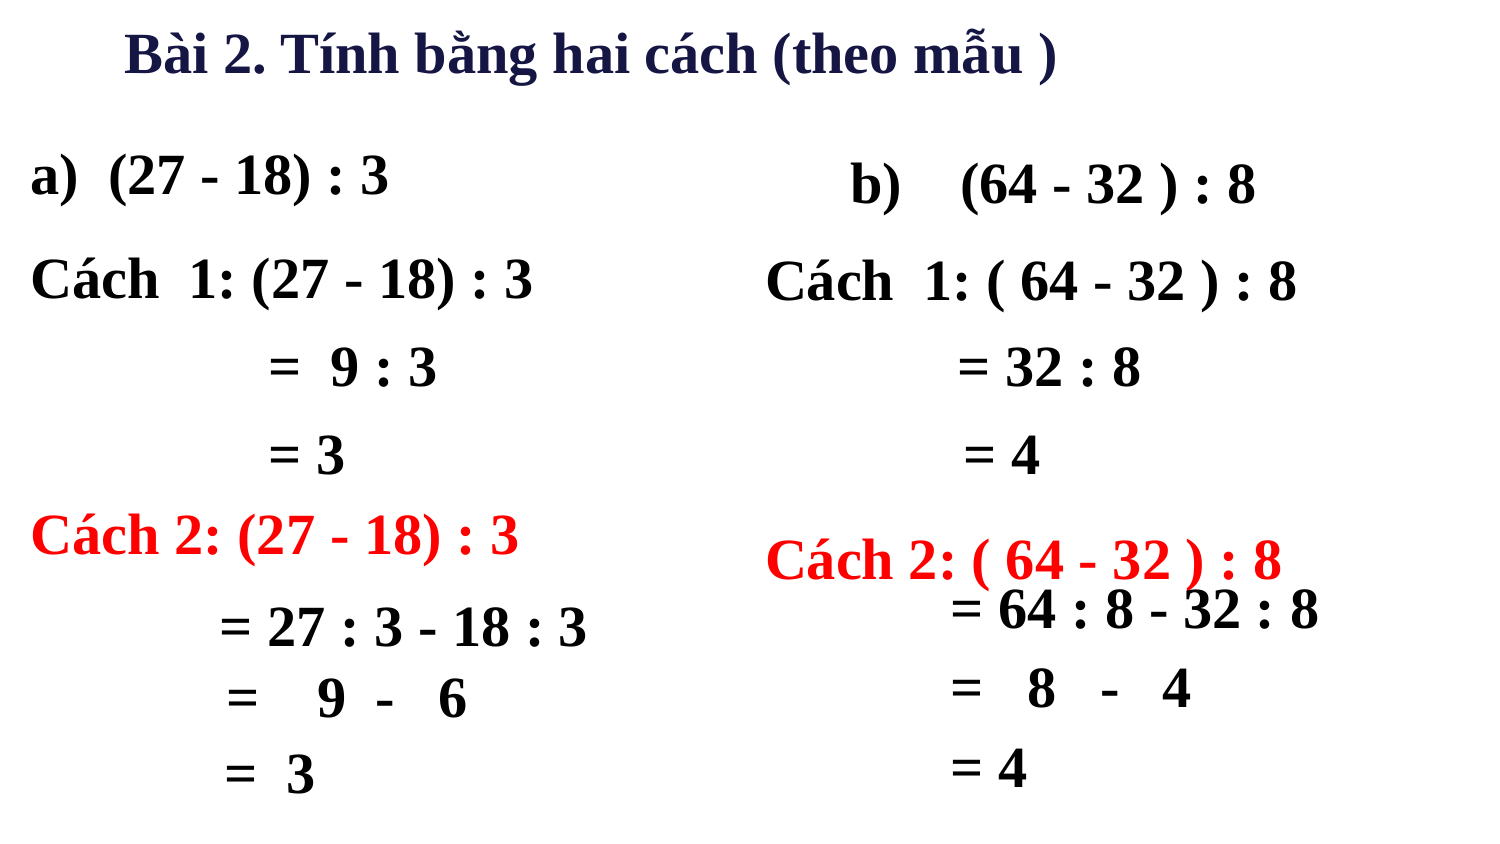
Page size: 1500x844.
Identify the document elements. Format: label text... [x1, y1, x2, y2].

text_box Cách 1: (27 - 18) : 3 [15, 233, 1260, 318]
text_box Cách 2: ( 64 - 32 ) : 8 [750, 444, 1500, 594]
text_box = 9 - 6 [211, 651, 1029, 737]
text_box = 3 [253, 408, 948, 494]
text_box Cách 1: ( 64 - 32 ) : 8 [750, 234, 1500, 320]
text_box = 32 : 8 [942, 320, 1500, 406]
text_box Bài 2. Tính bằng hai cách (theo mẫu ) [109, 7, 1373, 93]
text_box = 4 [948, 408, 1500, 494]
text_box = 4 [935, 751, 1500, 802]
text_box b) (64 - 32 ) : 8 [835, 138, 1500, 223]
text_box = 64 : 8 - 32 : 8 [935, 562, 1500, 648]
text_box = 8 - 4 [935, 648, 1500, 727]
text_box a) (27 - 18) : 3 [15, 128, 682, 214]
text_box = 9 : 3 [253, 321, 1004, 407]
text_box = 3 [209, 758, 1027, 809]
text_box = 27 : 3 - 18 : 3 [204, 580, 935, 666]
text_box Cách 2: (27 - 18) : 3 [15, 519, 599, 569]
